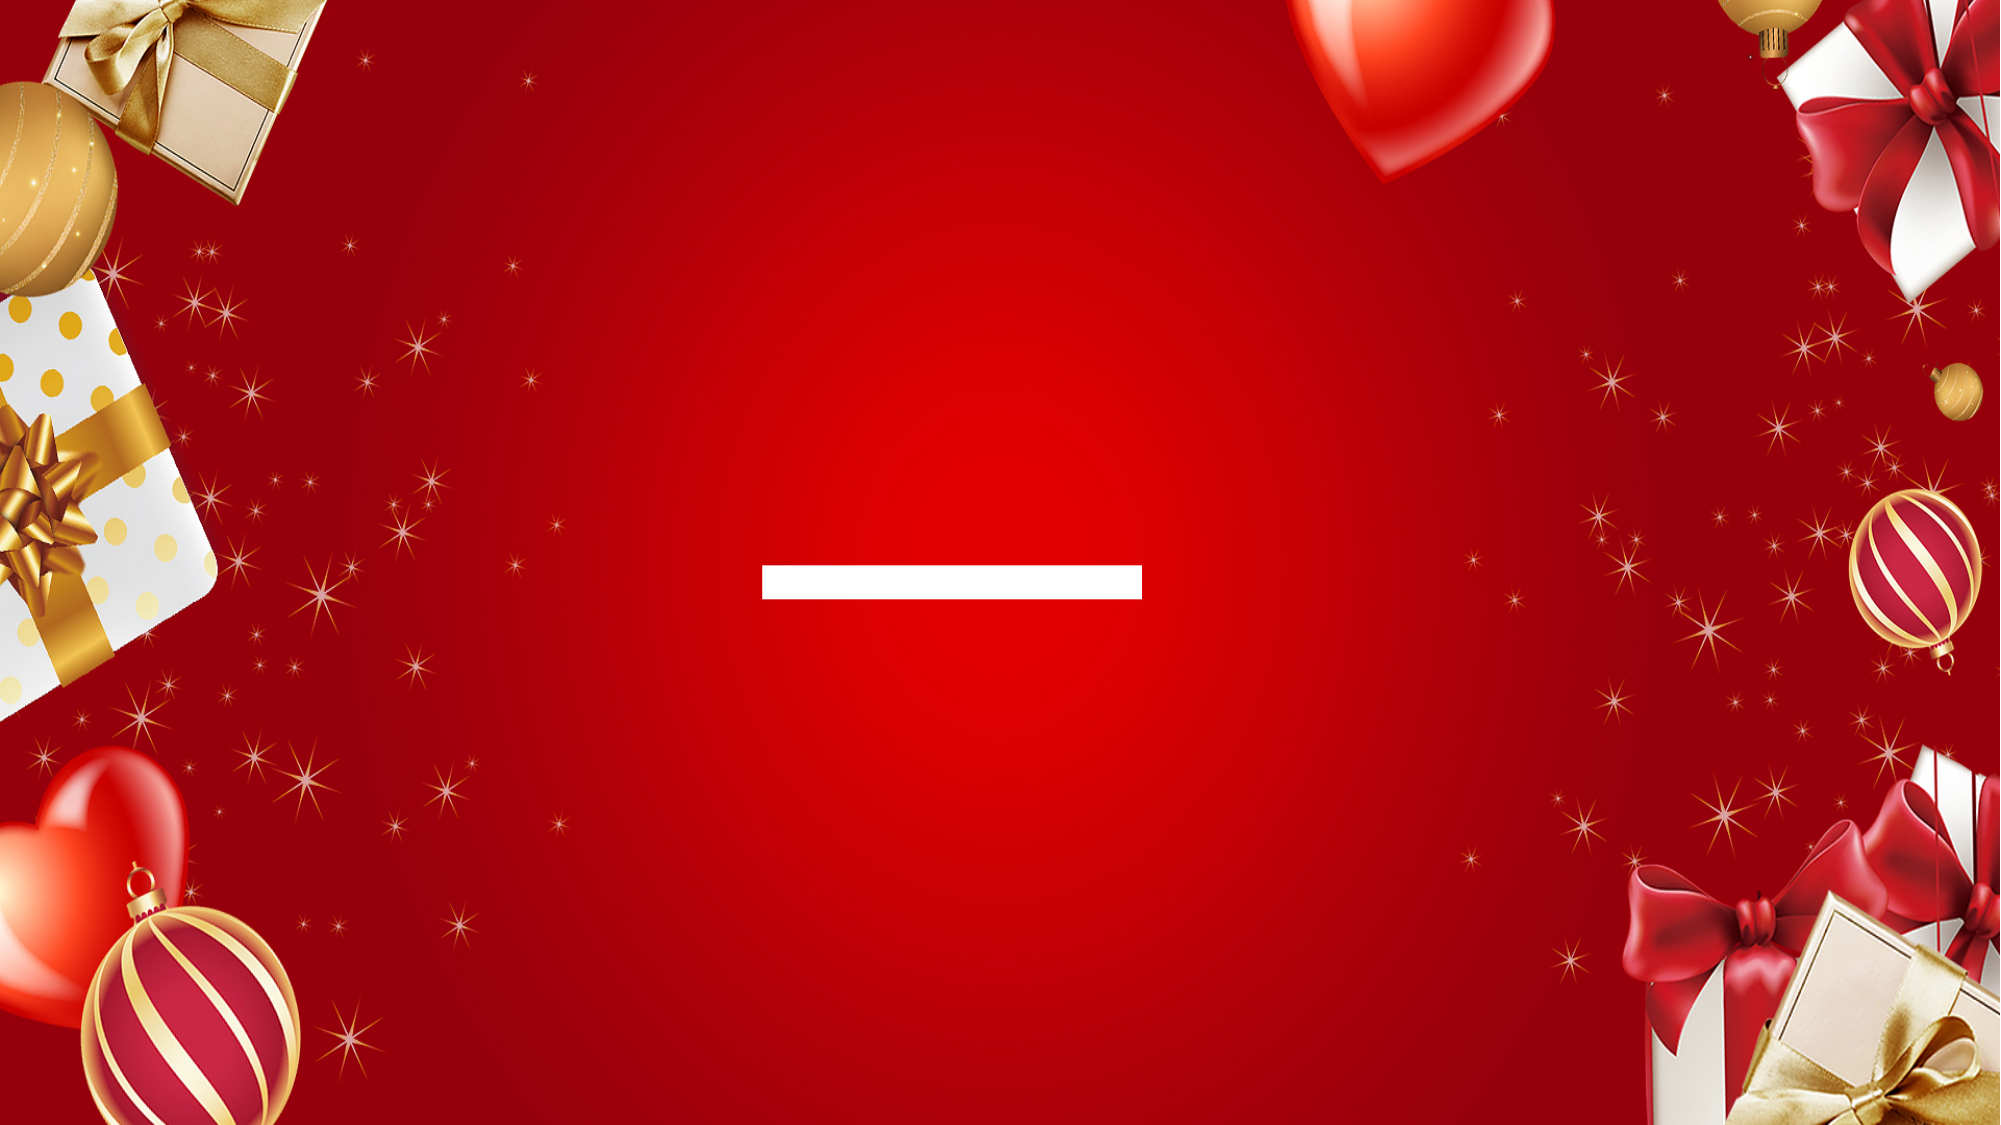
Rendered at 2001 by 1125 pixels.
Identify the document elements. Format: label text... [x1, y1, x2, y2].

text_box 一 [730, 322, 1188, 835]
picture [0, 0, 2000, 1125]
